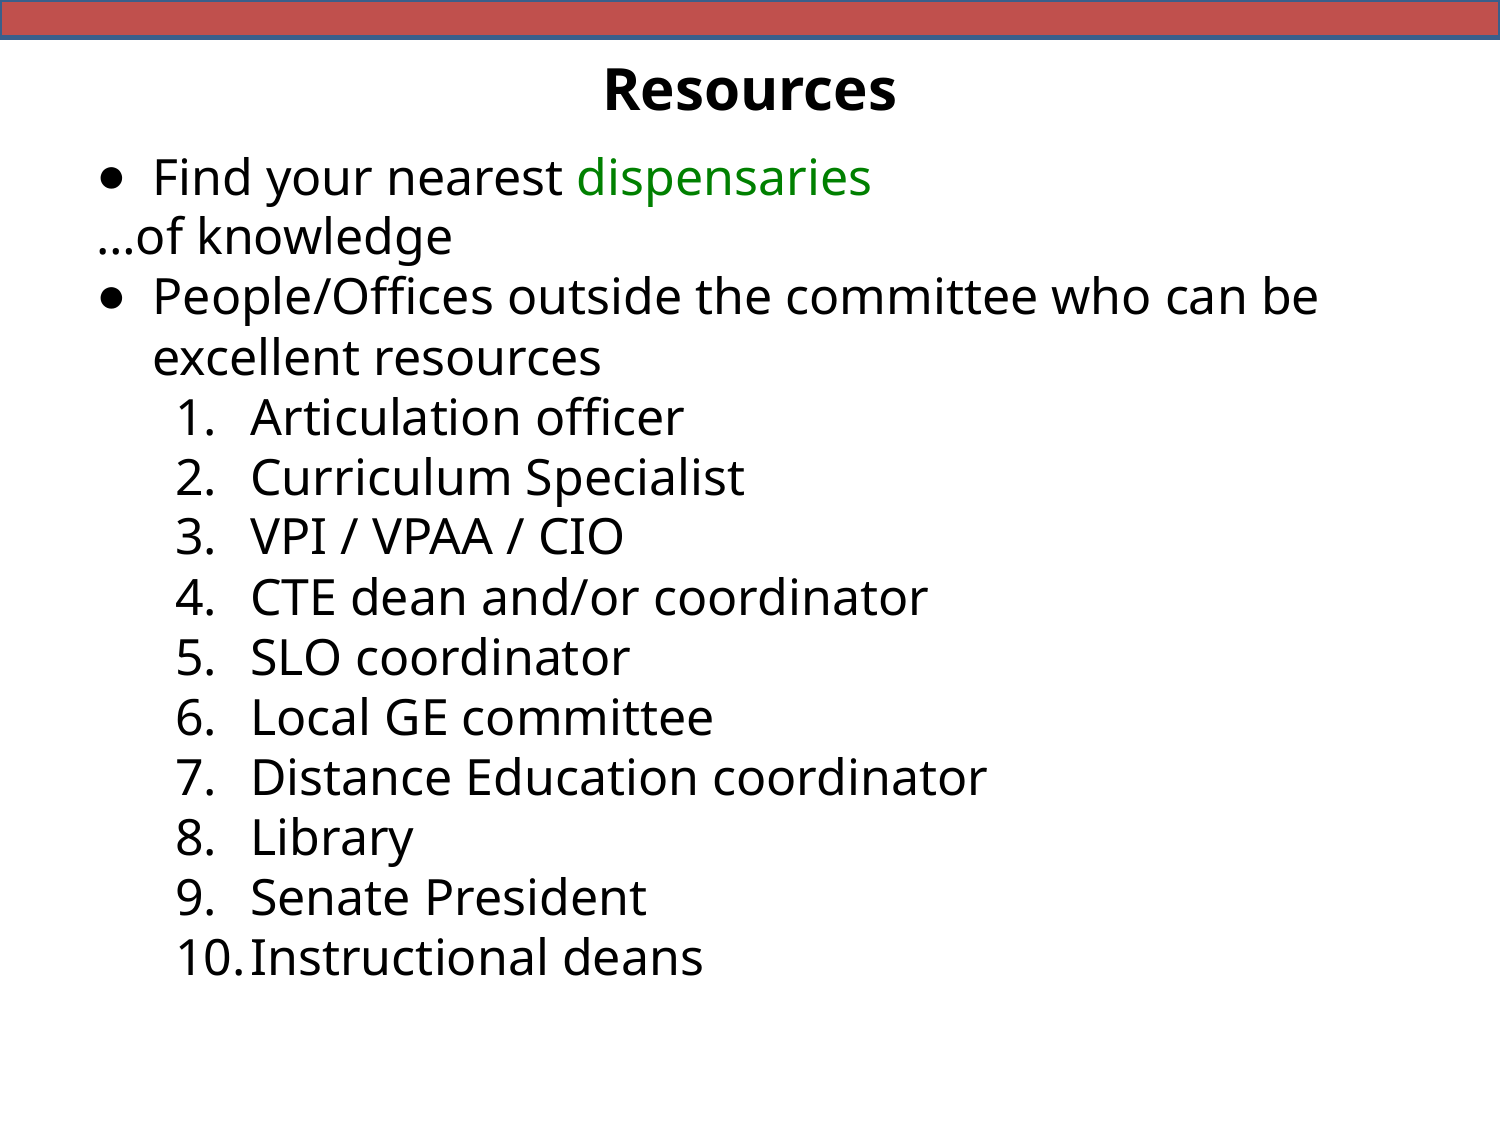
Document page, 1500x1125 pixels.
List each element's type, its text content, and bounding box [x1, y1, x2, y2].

list Find your nearest dispensaries …of knowledge People/Offices outside the committee who can be excellent resources Articulation officer Curriculum Specialist VPI / VPAA / CIO CTE dean and/or coordinator SLO coordinator Local GE committee Distance Education coordinator Library Senate President Instructional deans [62, 137, 1438, 1013]
title Resources [75, 40, 1425, 137]
text_box [0, 0, 1500, 40]
